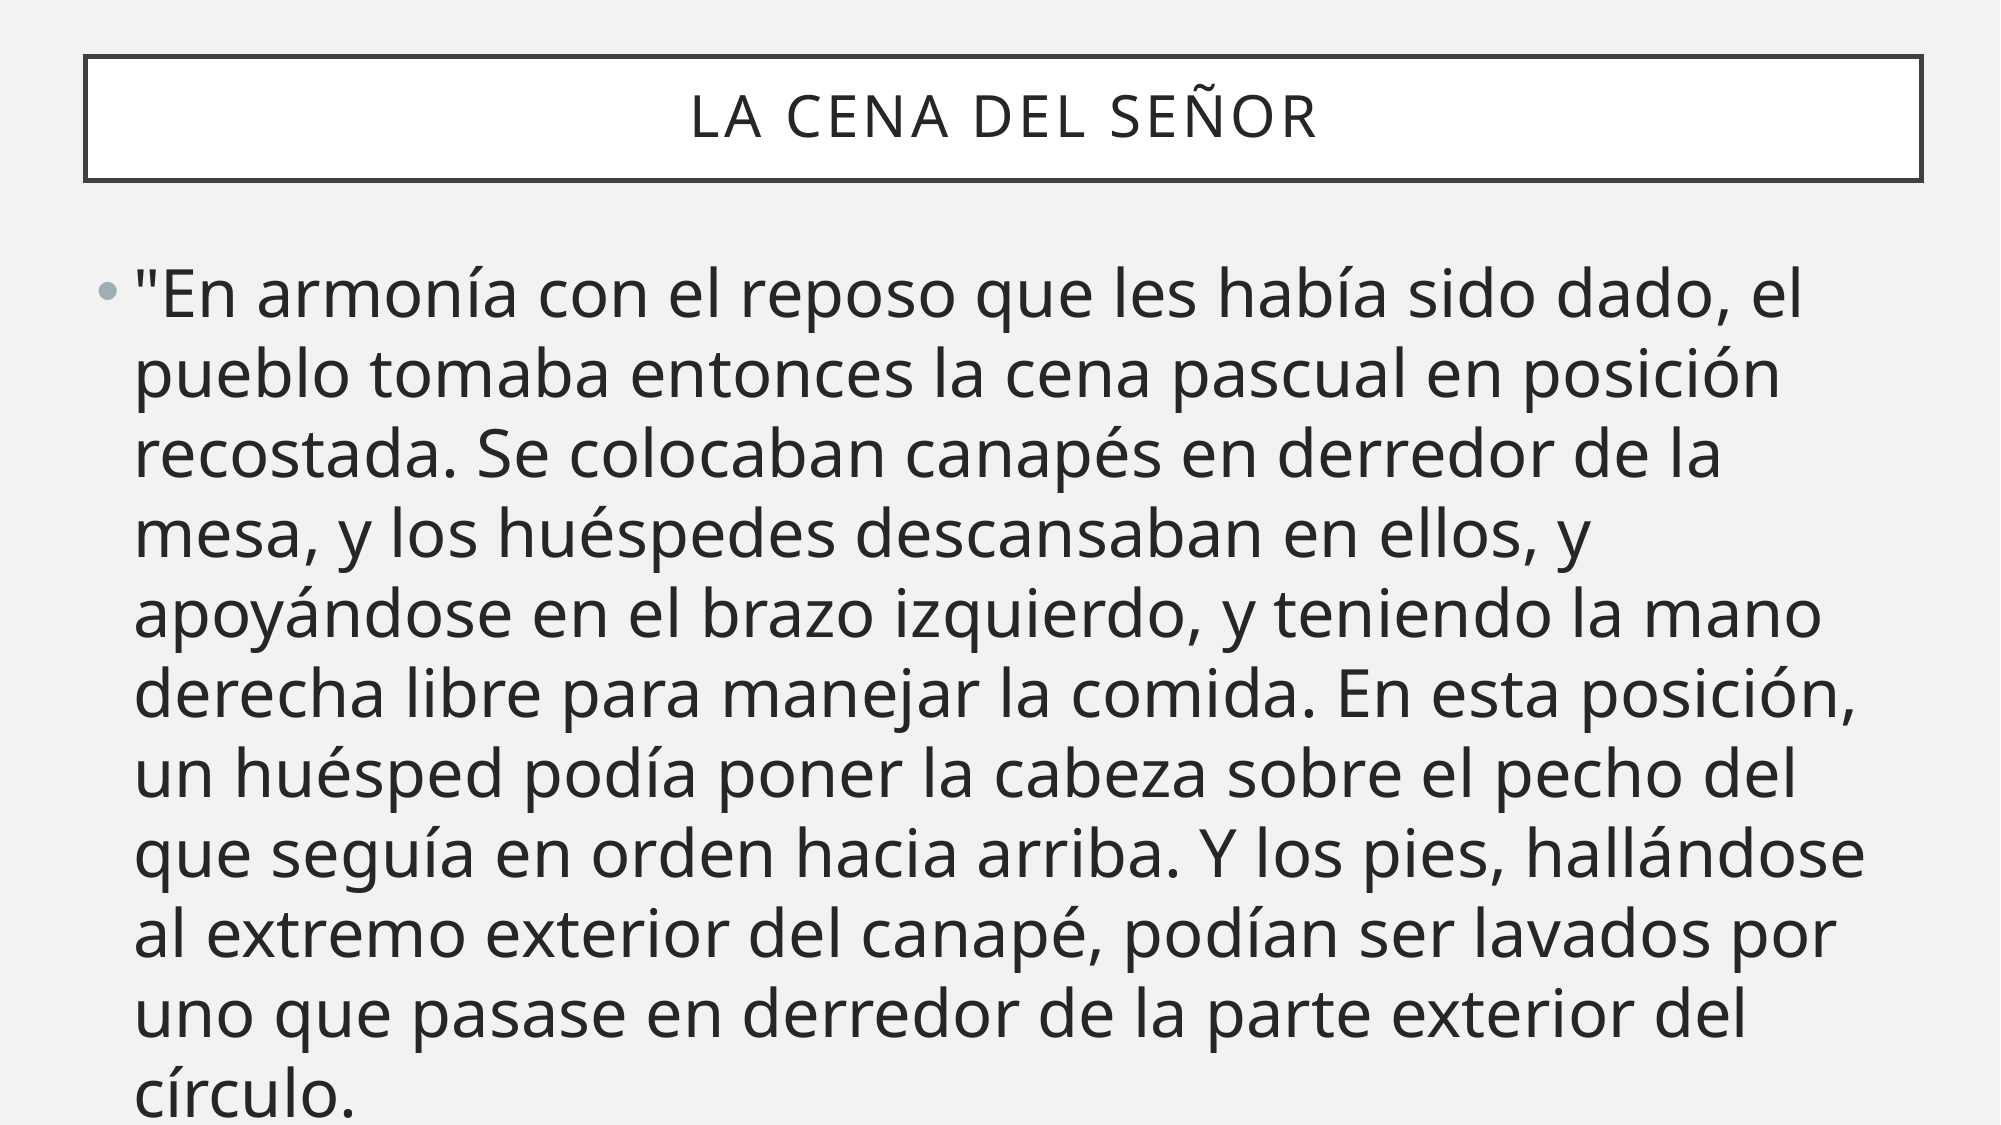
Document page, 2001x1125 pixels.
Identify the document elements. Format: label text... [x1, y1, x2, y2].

list "En armonía con el reposo que les había sido dado, el pueblo tomaba entonces la cena pascual en posición recostada. Se colocaban canapés en derredor de la mesa, y los huéspedes descansaban en ellos, y apoyándose en el brazo izquierdo, y teniendo la mano derecha libre para manejar la comida. En esta posición, un huésped podía poner la cabeza sobre el pecho del que seguía en orden hacia arriba. Y los pies, hallándose al extremo exterior del canapé, podían ser lavados por uno que pasase en derredor de la parte exterior del círculo. (El Deseado de Todas las Gentes pág. 609). [81, 243, 1942, 1125]
title La cena del señor [83, 54, 1924, 183]
